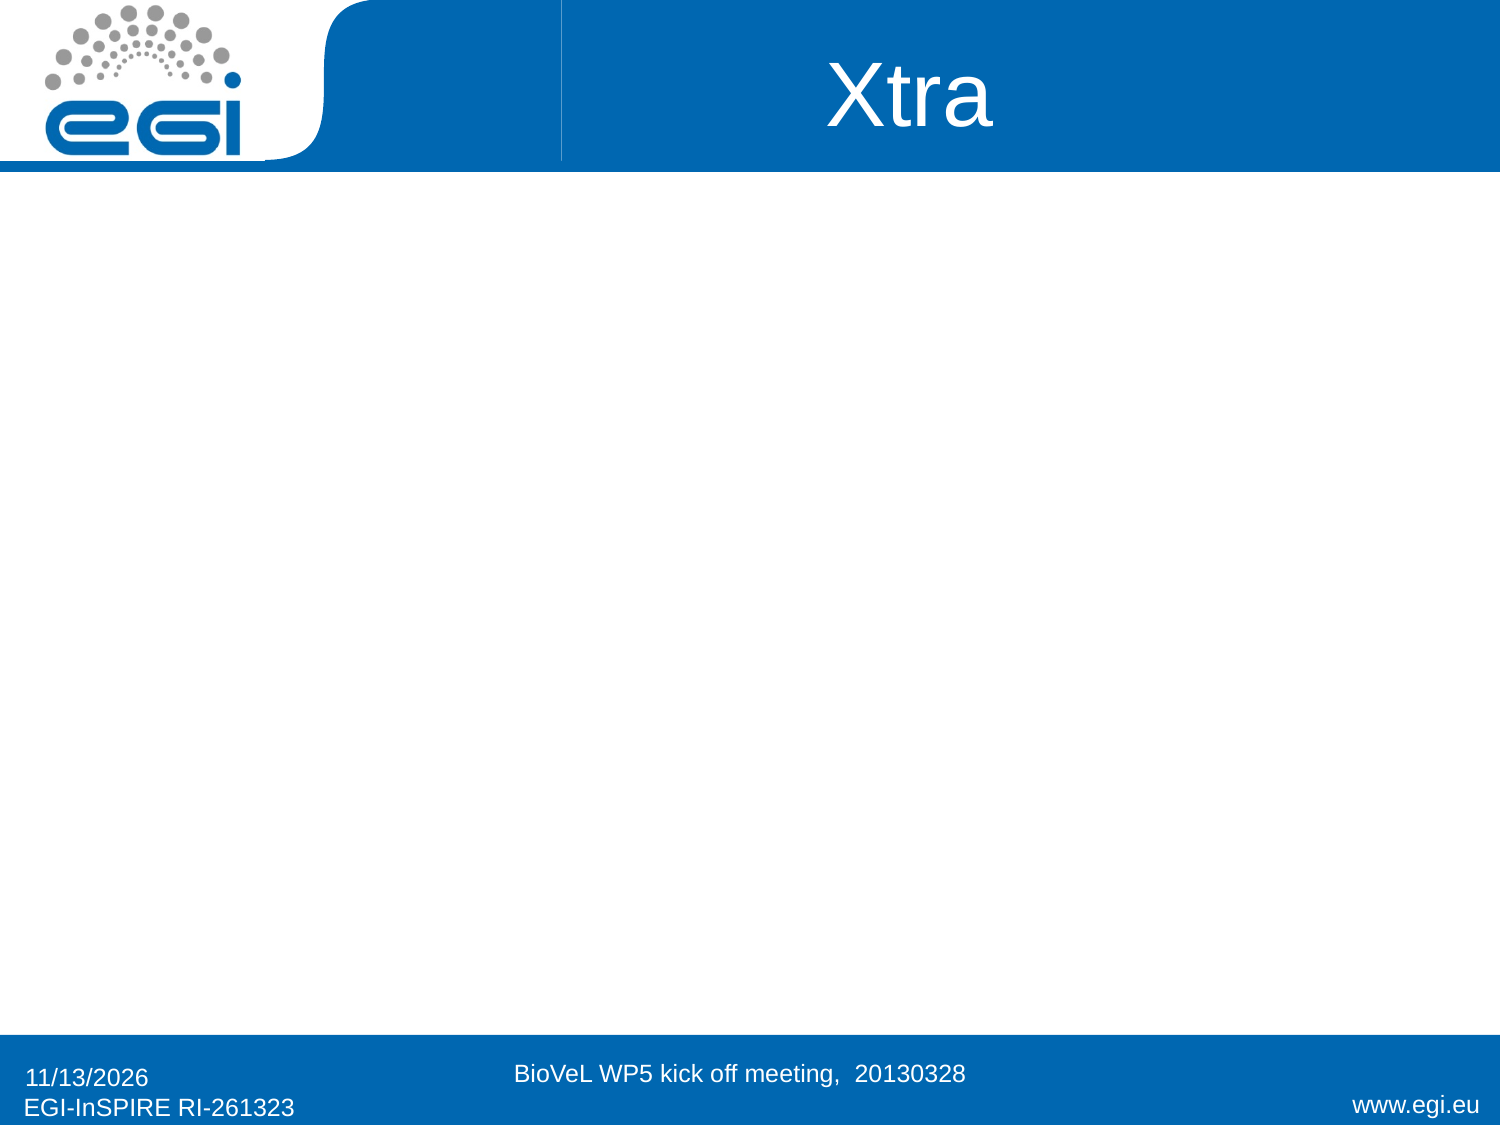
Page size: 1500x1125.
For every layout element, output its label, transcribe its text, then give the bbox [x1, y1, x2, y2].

title Xtra [348, 19, 1471, 161]
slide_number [10, 1046, 361, 1106]
picture [0, 0, 265, 161]
footer BioVeL WP5 kick off meeting, 20130328 [478, 1042, 1010, 1103]
